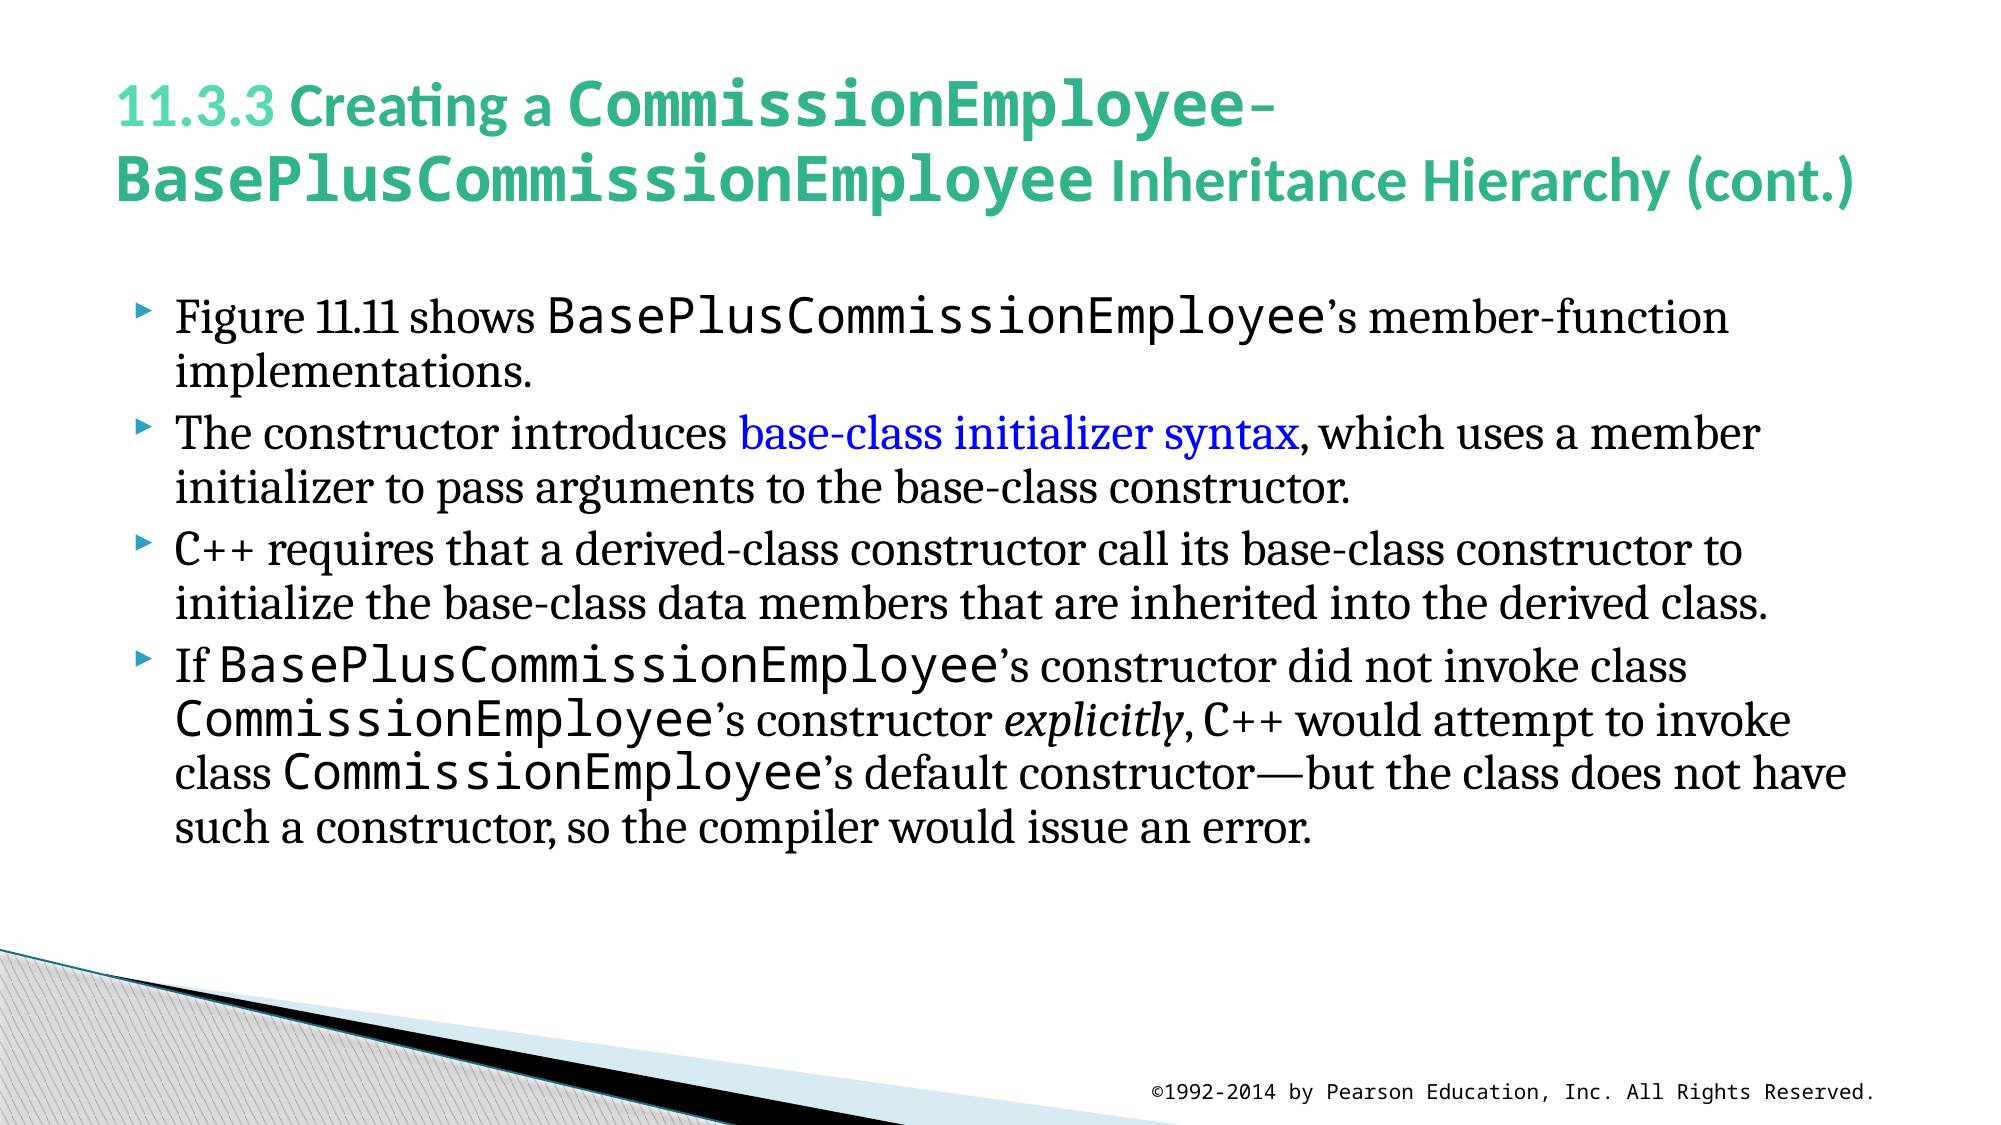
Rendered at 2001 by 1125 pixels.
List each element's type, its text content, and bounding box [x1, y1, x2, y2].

footer ©1992-2014 by Pearson Education, Inc. All Rights Reserved. [866, 1051, 1892, 1112]
list Figure 11.11 shows BasePlusCommissionEmployee’s member-function implementations. The constructor introduces base-class initializer syntax, which uses a member initializer to pass arguments to the base-class constructor. C++ requires that a derived-class constructor call its base-class constructor to initialize the base-class data members that are inherited into the derived class. If BasePlusCommissionEmployee’s constructor did not invoke class CommissionEmployee’s constructor explicitly, C++ would attempt to invoke class CommissionEmployee’s default constructor—but the class does not have such a constructor, so the compiler would issue an error. [99, 282, 1900, 1025]
title 11.3.3 Creating a CommissionEmployee–BasePlusCommissionEmployee Inheritance Hierarchy (cont.) [99, 45, 1900, 233]
